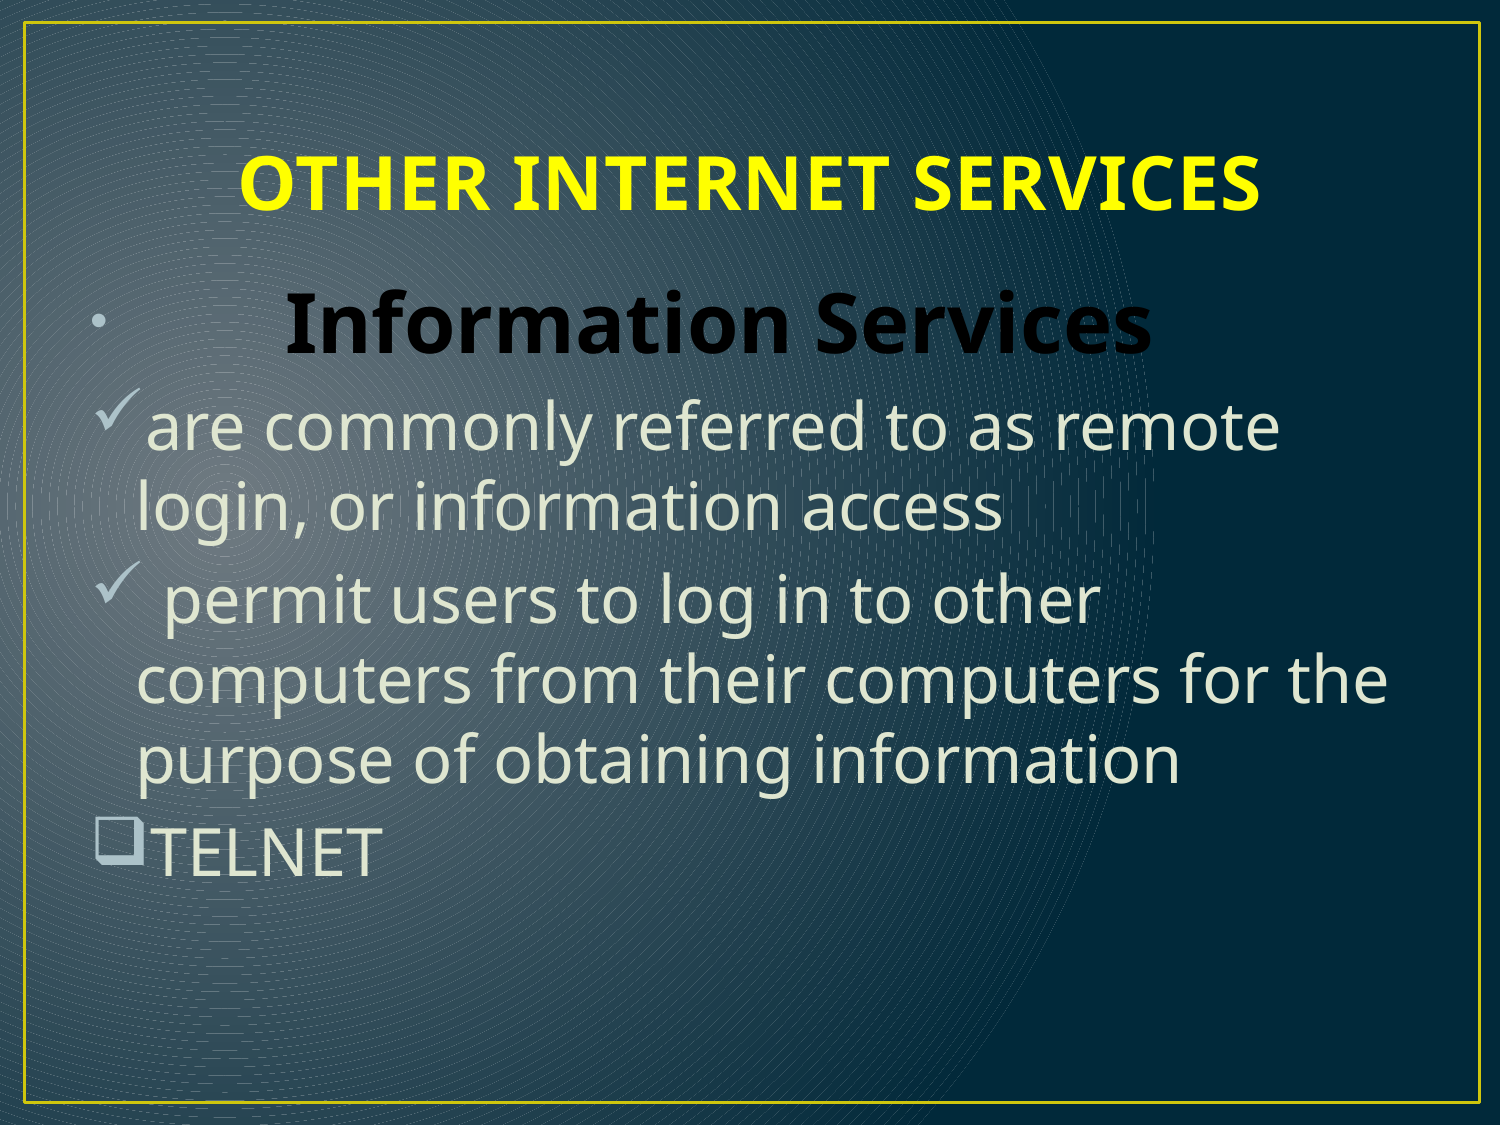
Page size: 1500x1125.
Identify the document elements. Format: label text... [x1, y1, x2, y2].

title OTHER INTERNET SERVICES [75, 45, 1425, 233]
list Information Services are commonly referred to as remote login, or information access permit users to log in to other computers from their computers for the purpose of obtaining information TELNET [75, 262, 1425, 1005]
